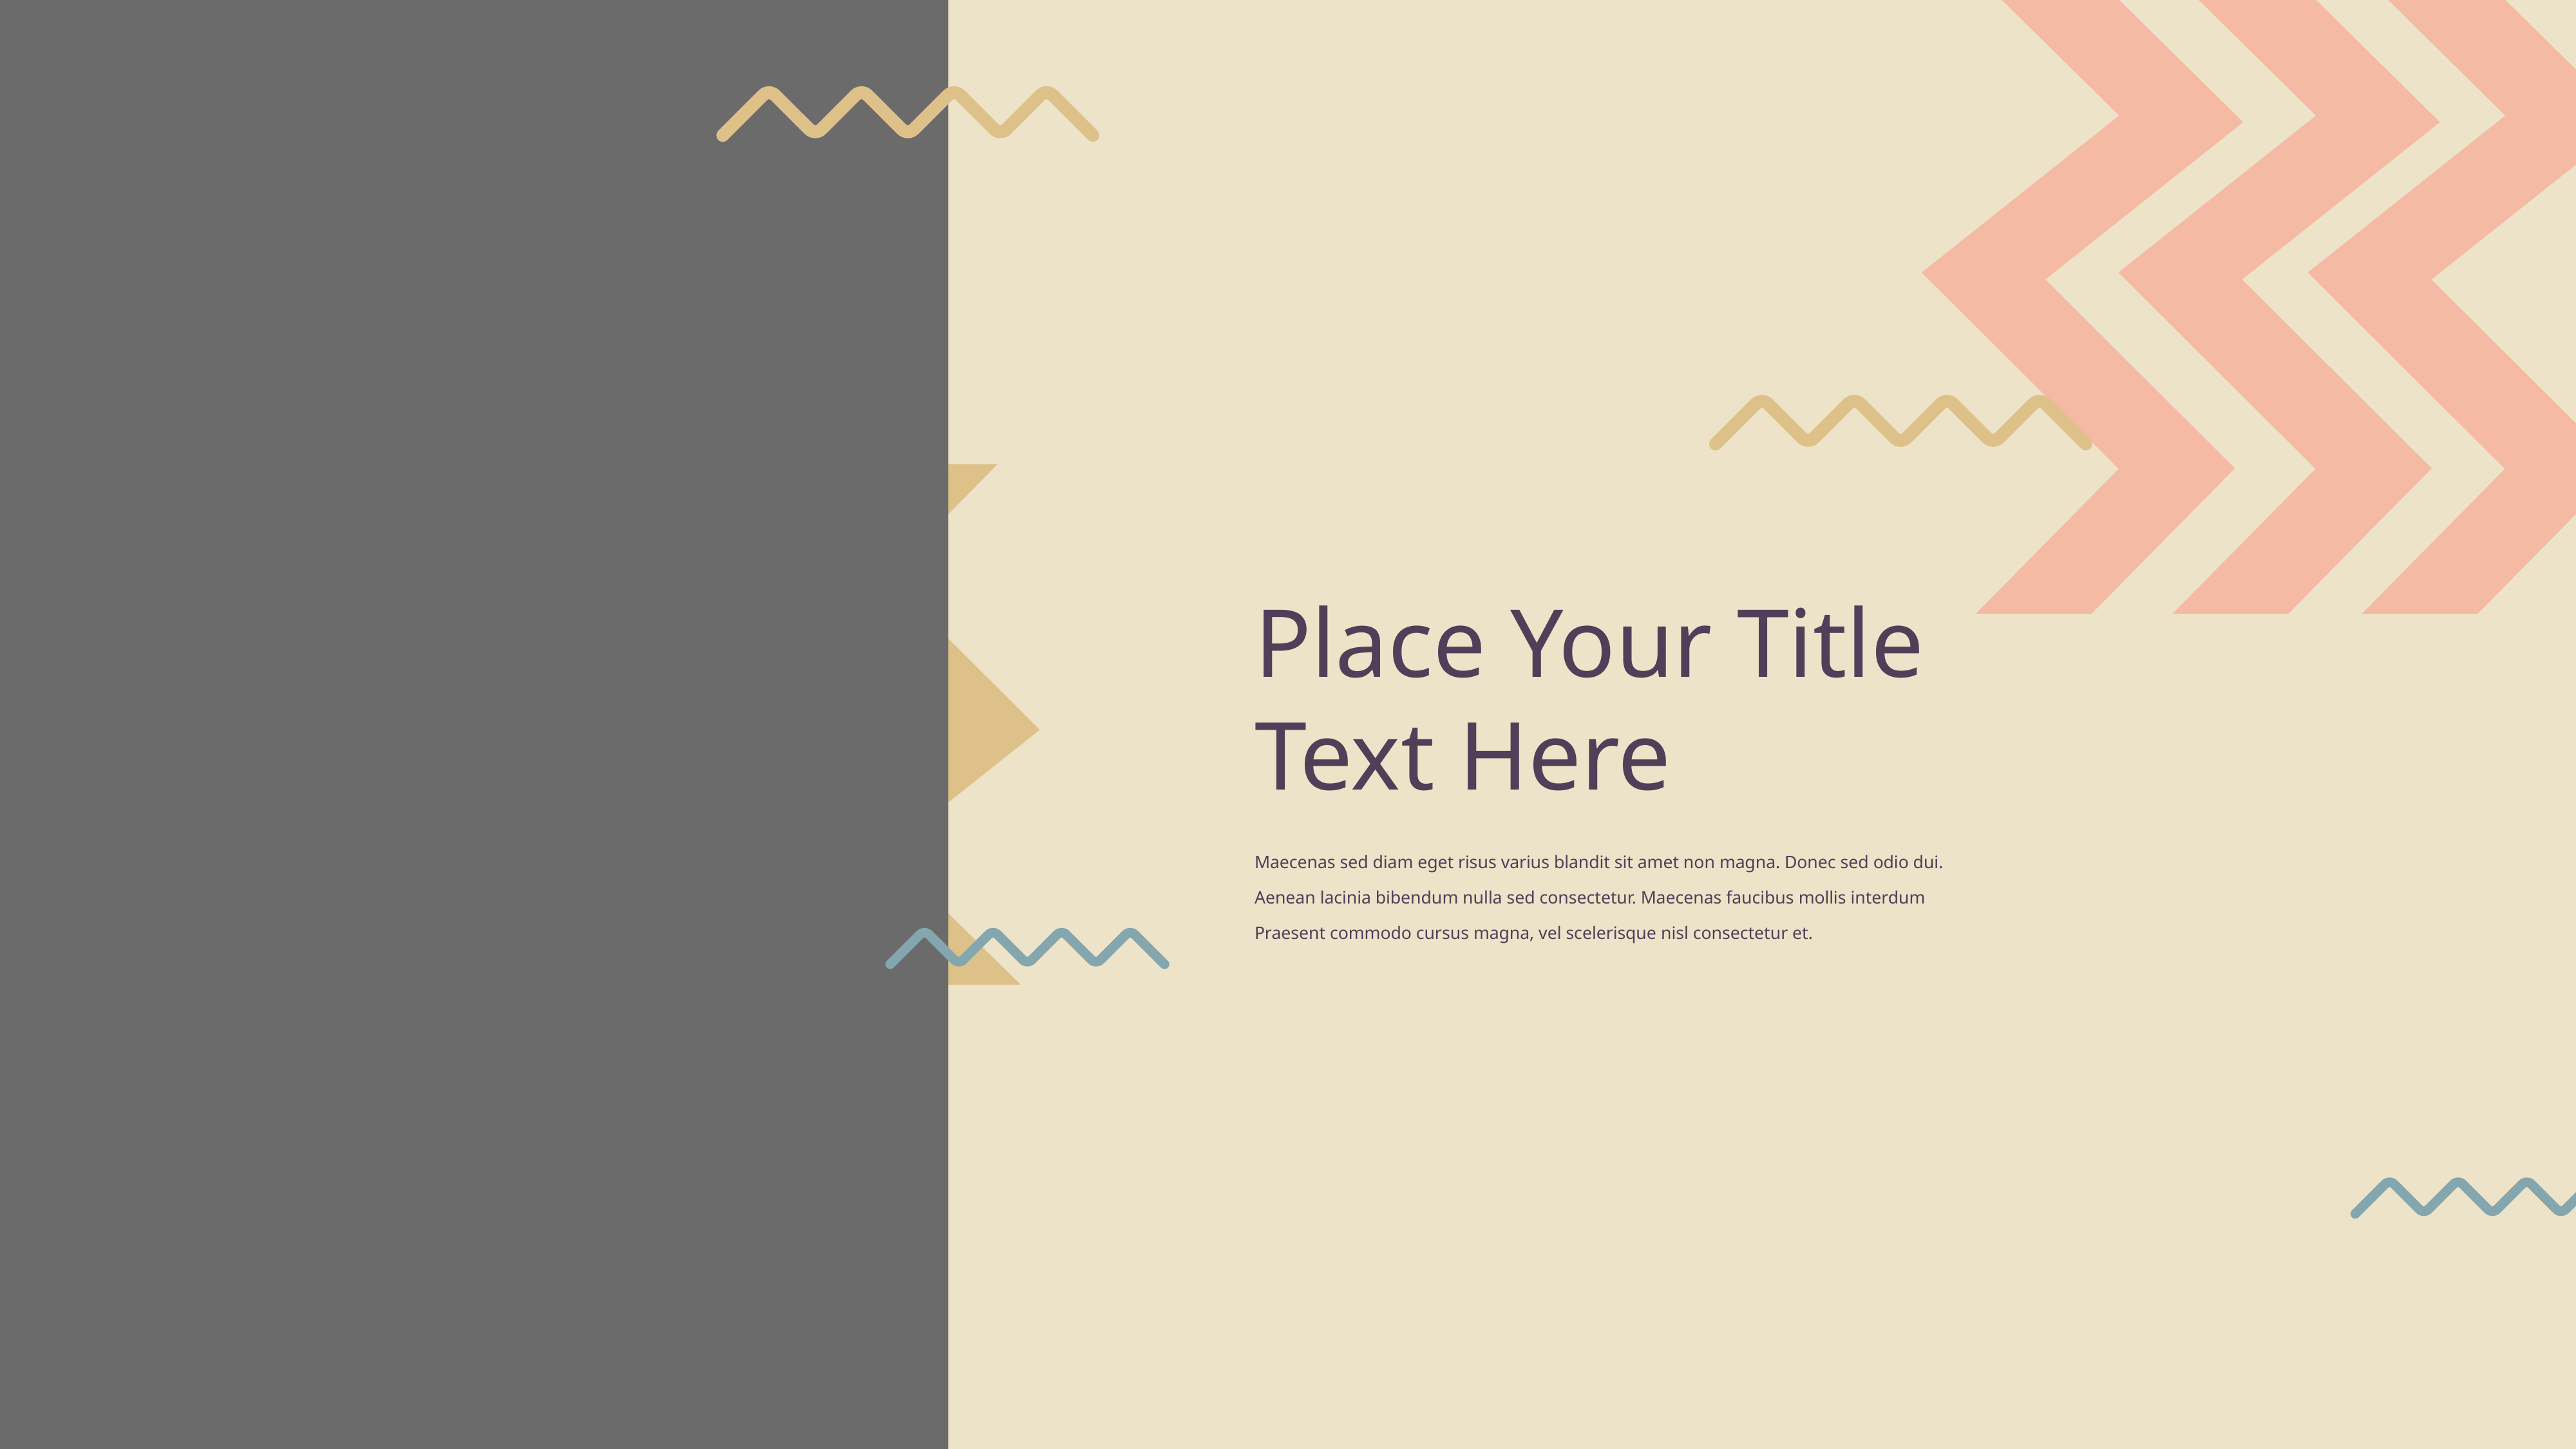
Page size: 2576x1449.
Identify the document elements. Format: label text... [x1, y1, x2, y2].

picture [0, 0, 949, 1449]
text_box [951, 464, 1040, 985]
text_box [1709, 395, 1918, 451]
text_box Place Your Title Text Here [1249, 577, 2004, 815]
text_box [1921, 0, 2576, 614]
text_box [1043, 927, 1170, 969]
text_box [2350, 1177, 2576, 1219]
text_box Maecenas sed diam eget risus varius blandit sit amet non magna. Donec sed odio dui. Aenean lacinia bibendum nulla sed consectetur. Maecenas faucibus mollis interdum Praesent commodo cursus magna, vel scelerisque nisl consectetur et. [1249, 842, 2004, 1055]
text_box [951, 86, 1100, 142]
